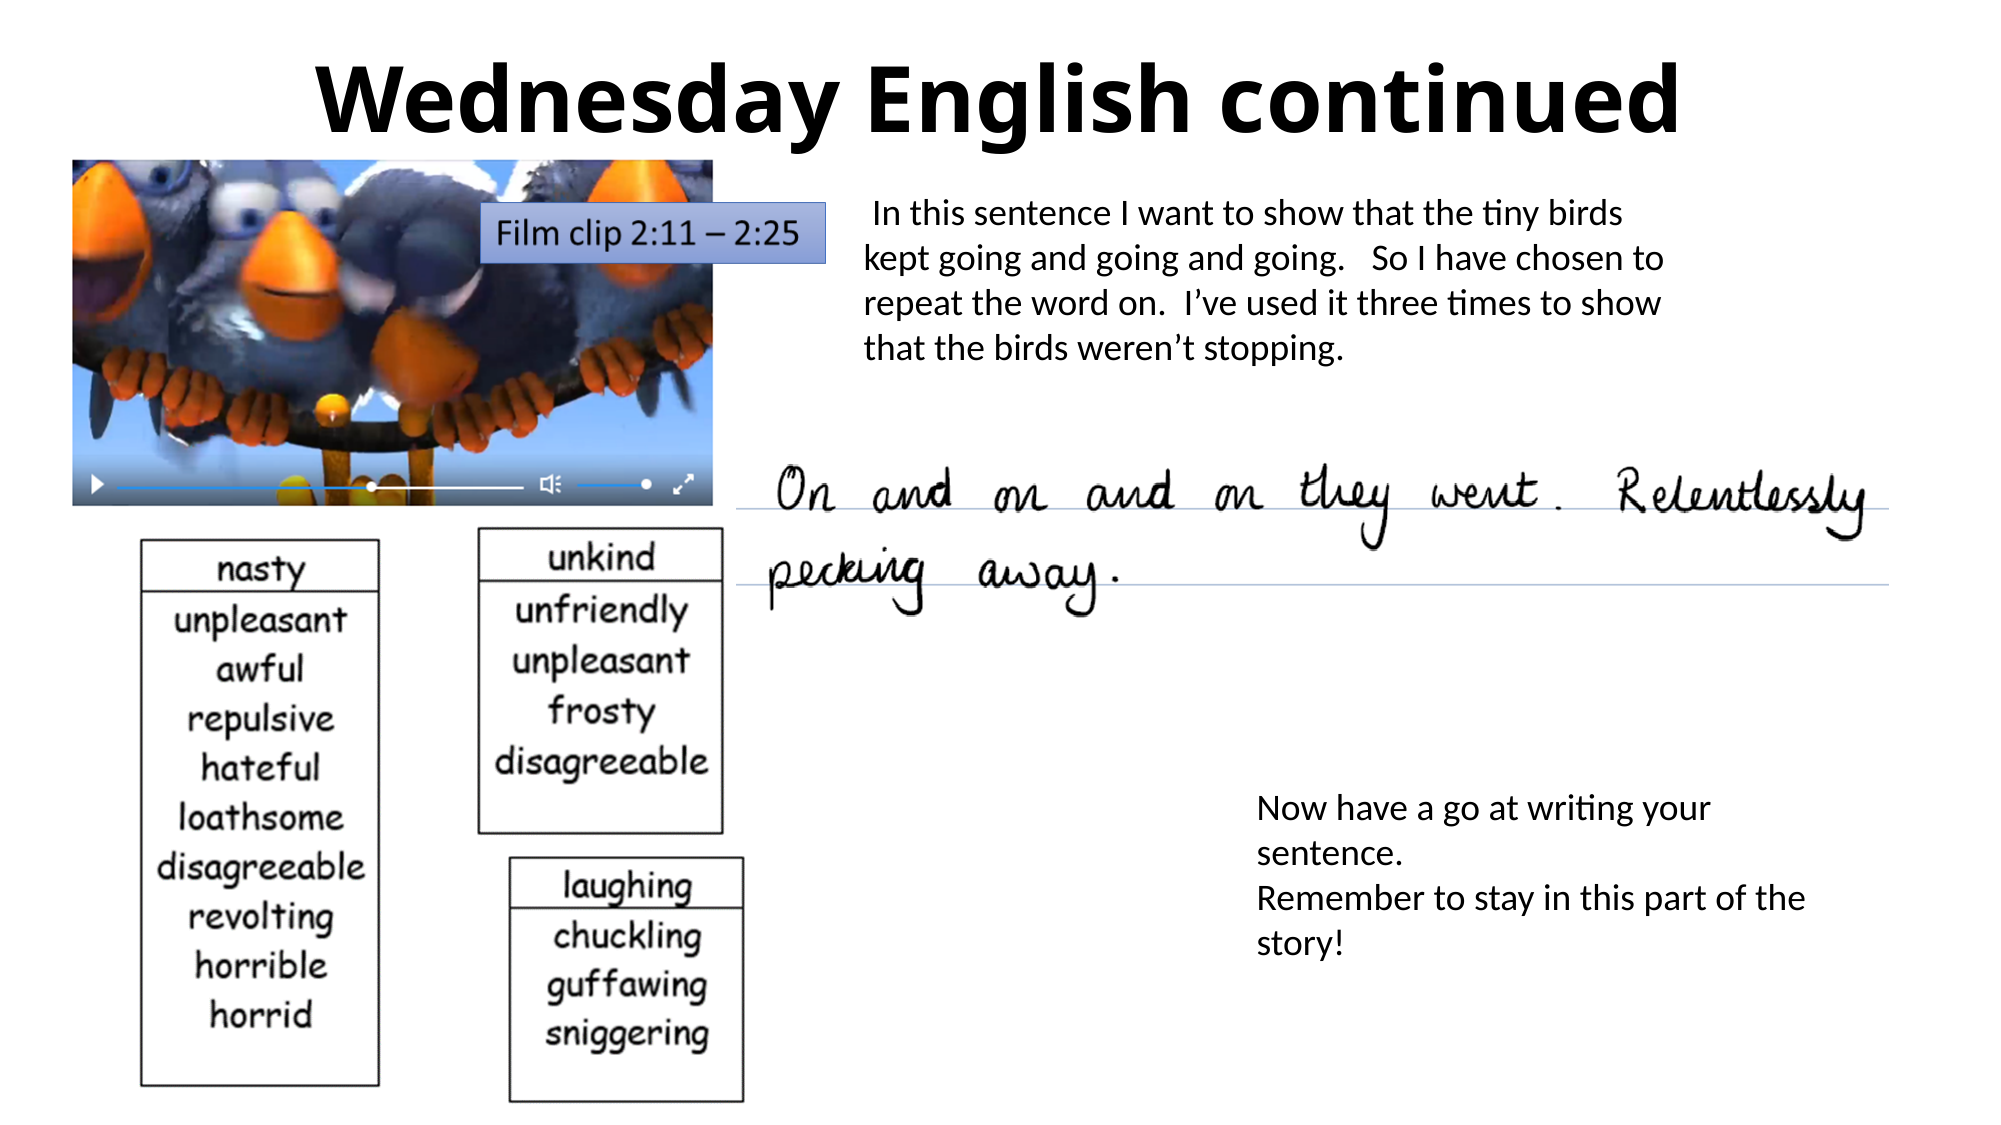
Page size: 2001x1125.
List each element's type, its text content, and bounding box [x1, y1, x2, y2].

picture [66, 156, 1889, 1110]
text_box Now have a go at writing your sentence. Remember to stay in this part of the story! [1241, 775, 1836, 971]
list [129, 522, 393, 1100]
text_box In this sentence I want to show that the tiny birds kept going and going and going. So I have chosen to repeat the word on. I’ve used it three times to show that the birds weren’t stopping. [848, 180, 1703, 376]
title Wednesday English continued [137, 25, 1863, 181]
